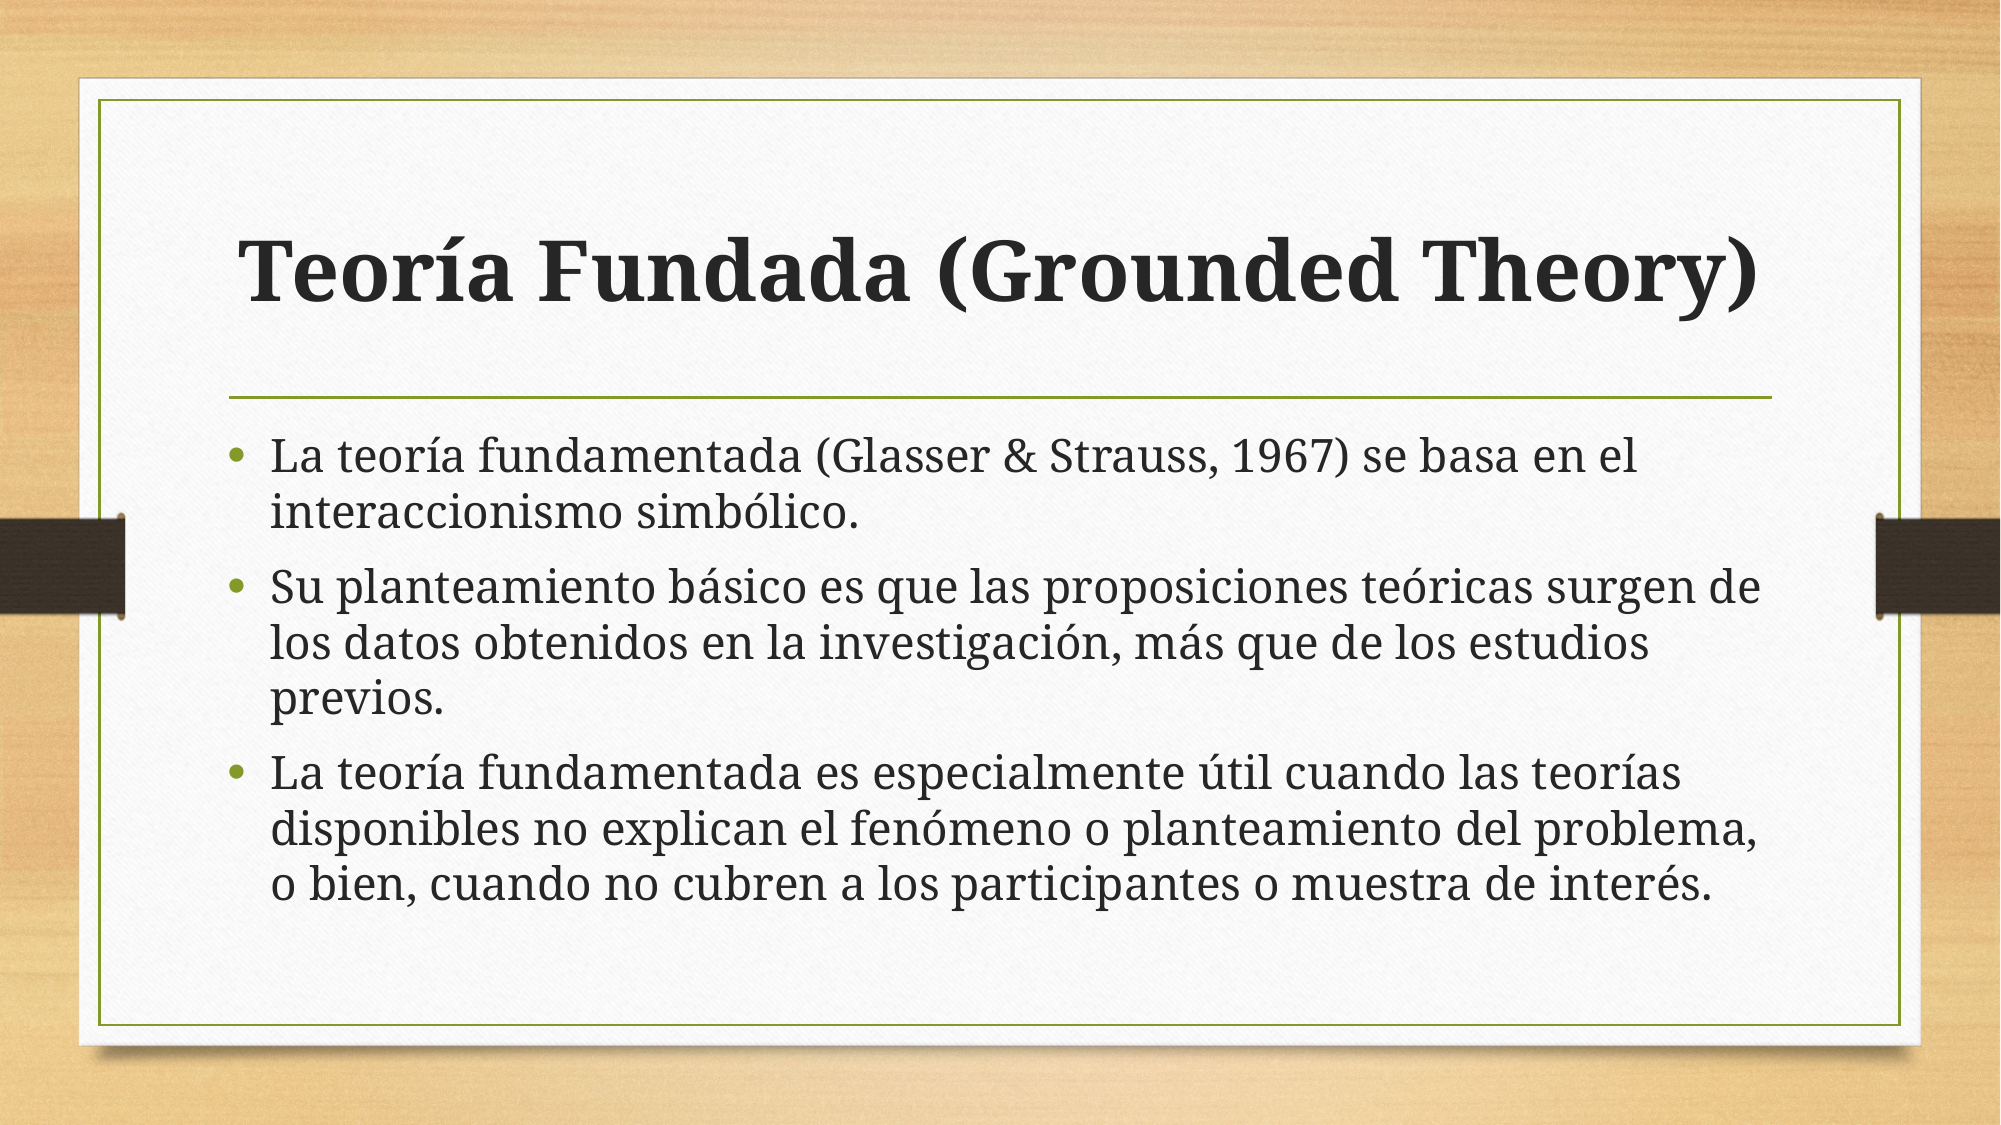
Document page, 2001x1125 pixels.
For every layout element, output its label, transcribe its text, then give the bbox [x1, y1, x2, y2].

picture [0, 0, 2001, 1125]
list La teoría fundamentada (Glasser & Strauss, 1967) se basa en el interaccionismo simbólico. Su planteamiento básico es que las proposiciones teóricas surgen de los datos obtenidos en la investigación, más que de los estudios previos. La teoría fundamentada es especialmente útil cuando las teorías disponibles no explican el fenómeno o planteamiento del problema, o bien, cuando no cubren a los participantes o muestra de interés. [212, 419, 1788, 964]
title Teoría Fundada (Grounded Theory) [212, 161, 1788, 375]
